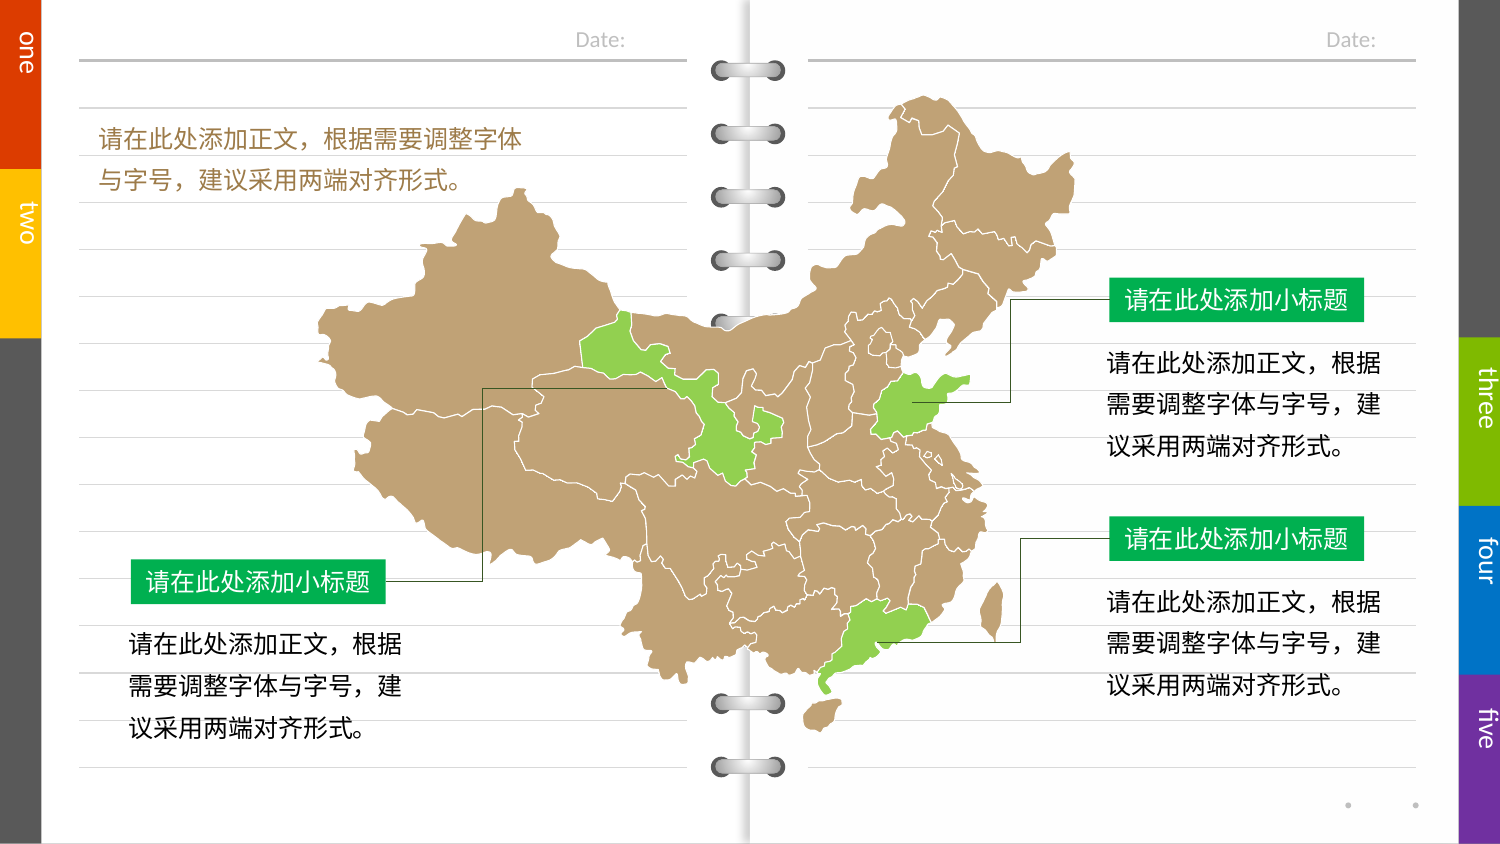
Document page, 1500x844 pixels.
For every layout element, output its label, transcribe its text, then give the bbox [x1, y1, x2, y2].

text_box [1091, 516, 1415, 709]
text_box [1091, 277, 1415, 470]
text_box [113, 559, 436, 752]
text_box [387, 388, 667, 583]
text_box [877, 538, 1109, 643]
slide_number [1350, 782, 1418, 827]
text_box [912, 300, 1109, 403]
text_box 请在此处添加正文，根据需要调整字体与字号，建议采用两端对齐形式。 [83, 104, 316, 203]
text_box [316, 94, 1076, 733]
